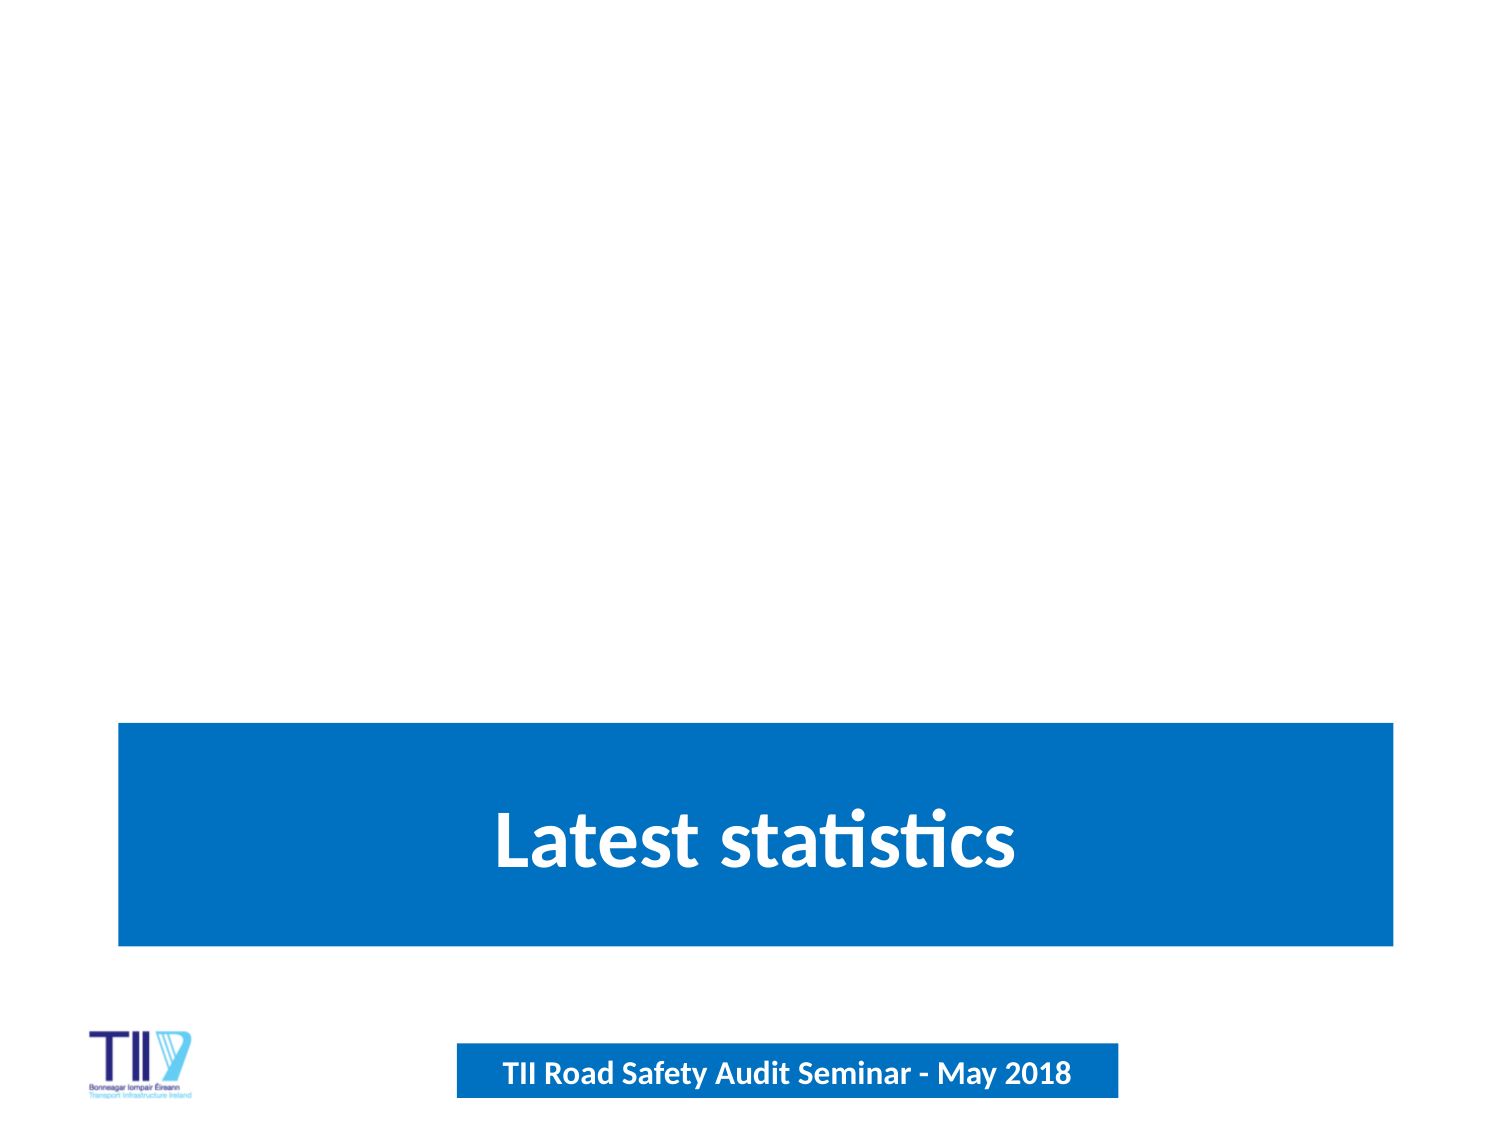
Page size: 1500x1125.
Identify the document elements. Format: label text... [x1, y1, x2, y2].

title Latest statistics [118, 722, 1394, 947]
picture [82, 1027, 199, 1099]
